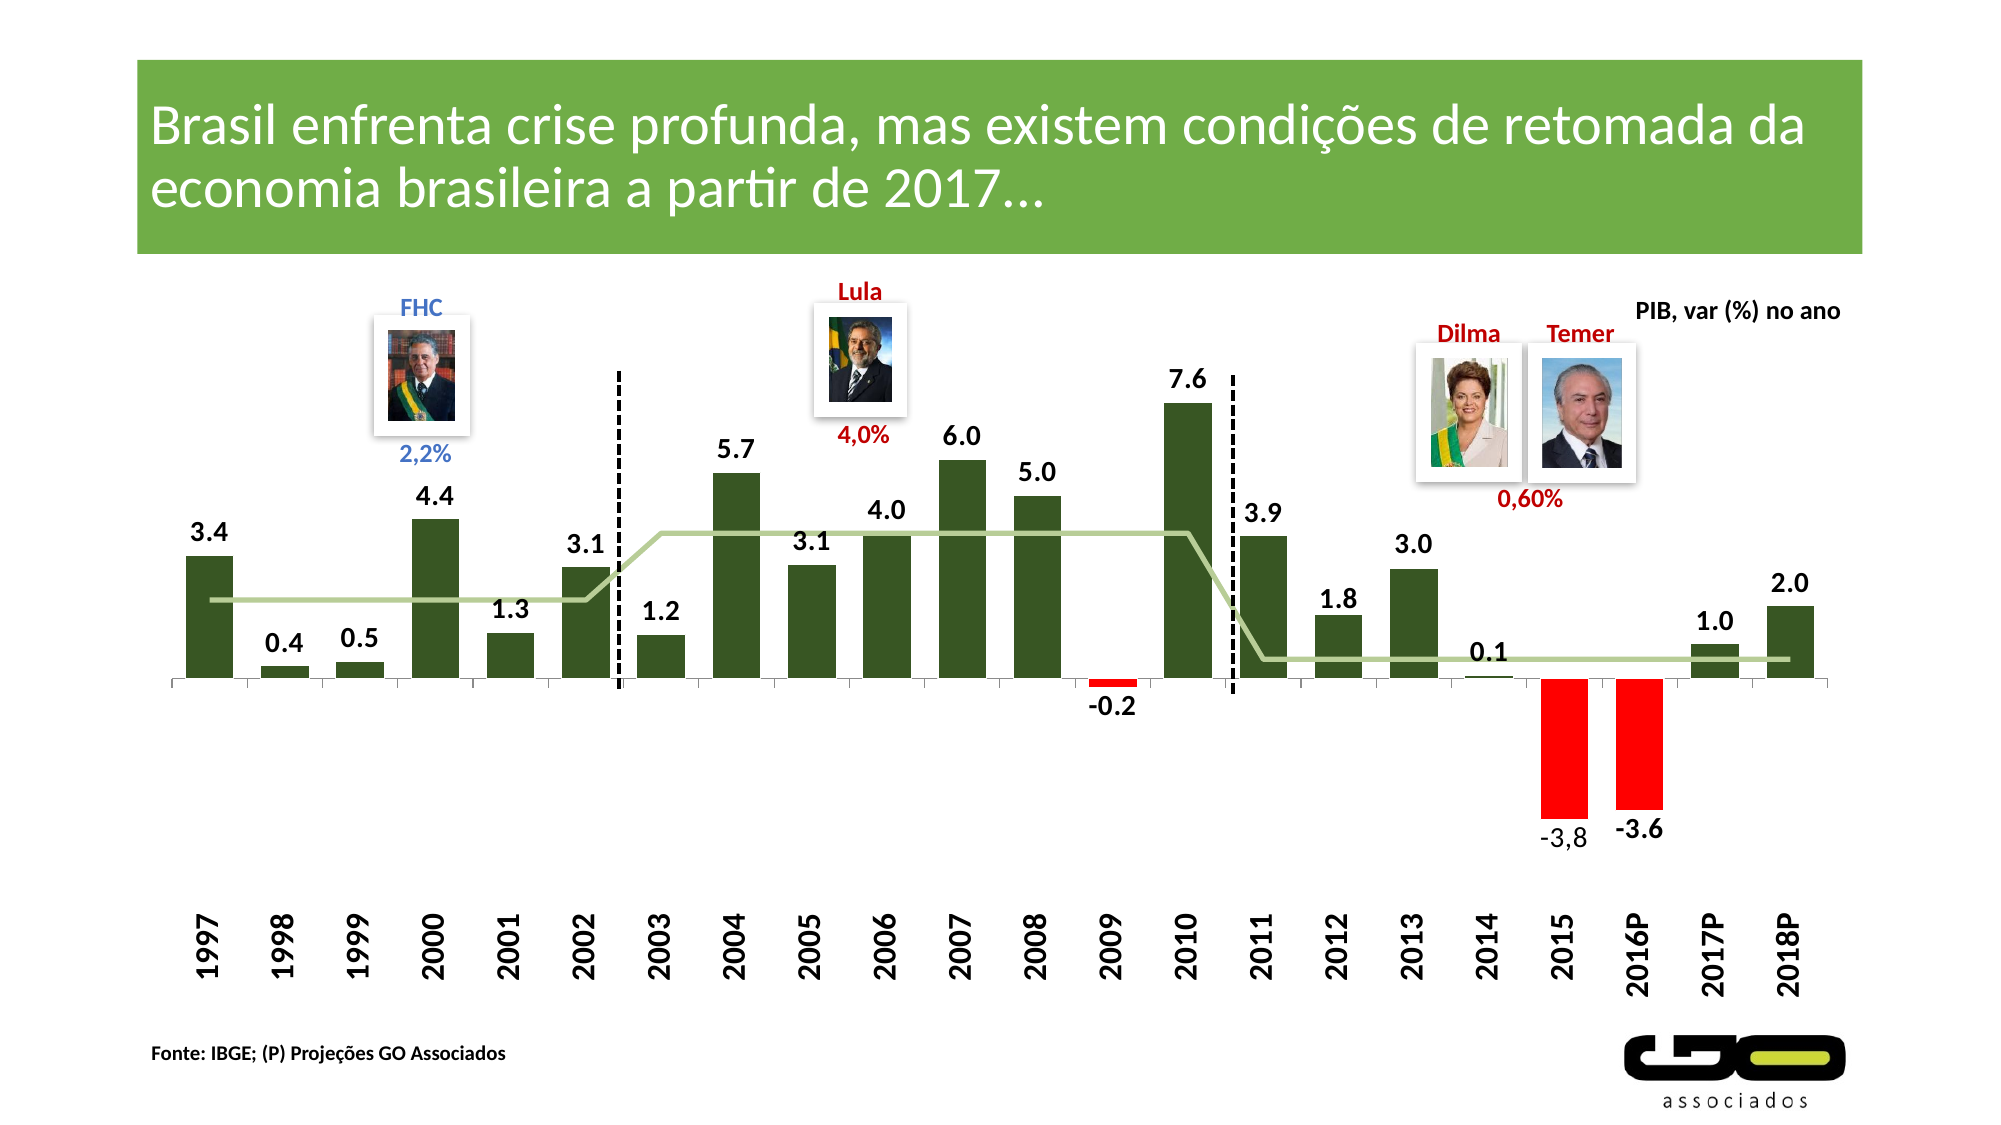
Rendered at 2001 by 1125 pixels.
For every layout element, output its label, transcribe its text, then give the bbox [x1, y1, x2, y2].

text_box PIB, var (%) no ano [1582, 286, 1894, 333]
list Fonte: IBGE; (P) Projeções GO Associados [137, 1035, 1584, 1092]
title Brasil enfrenta crise profunda, mas existem condições de retomada da economia brasileira a partir de 2017... [137, 59, 1863, 254]
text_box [1404, 314, 1646, 521]
picture [1603, 1018, 1866, 1124]
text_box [367, 292, 476, 477]
chart [137, 299, 1863, 1014]
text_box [806, 275, 915, 457]
